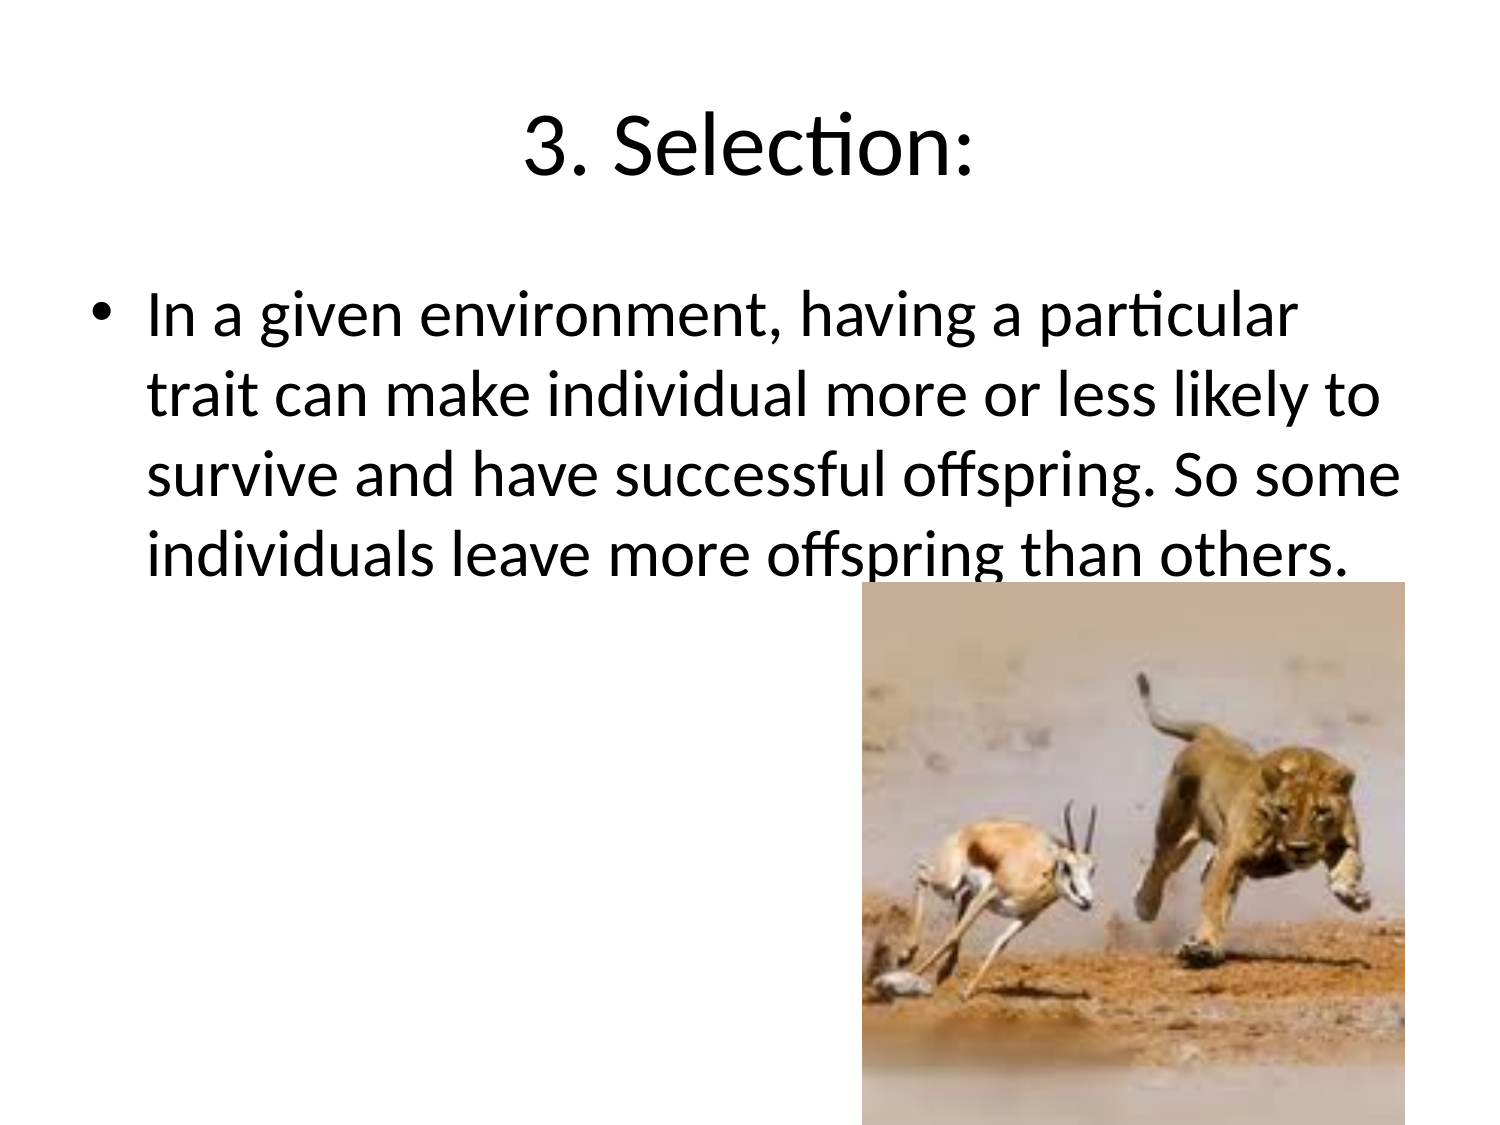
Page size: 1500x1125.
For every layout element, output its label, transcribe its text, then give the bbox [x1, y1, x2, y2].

picture [862, 582, 1405, 1125]
list In a given environment, having a particular trait can make individual more or less likely to survive and have successful offspring. So some individuals leave more offspring than others. [75, 262, 1425, 1005]
title 3. Selection: [75, 45, 1425, 233]
